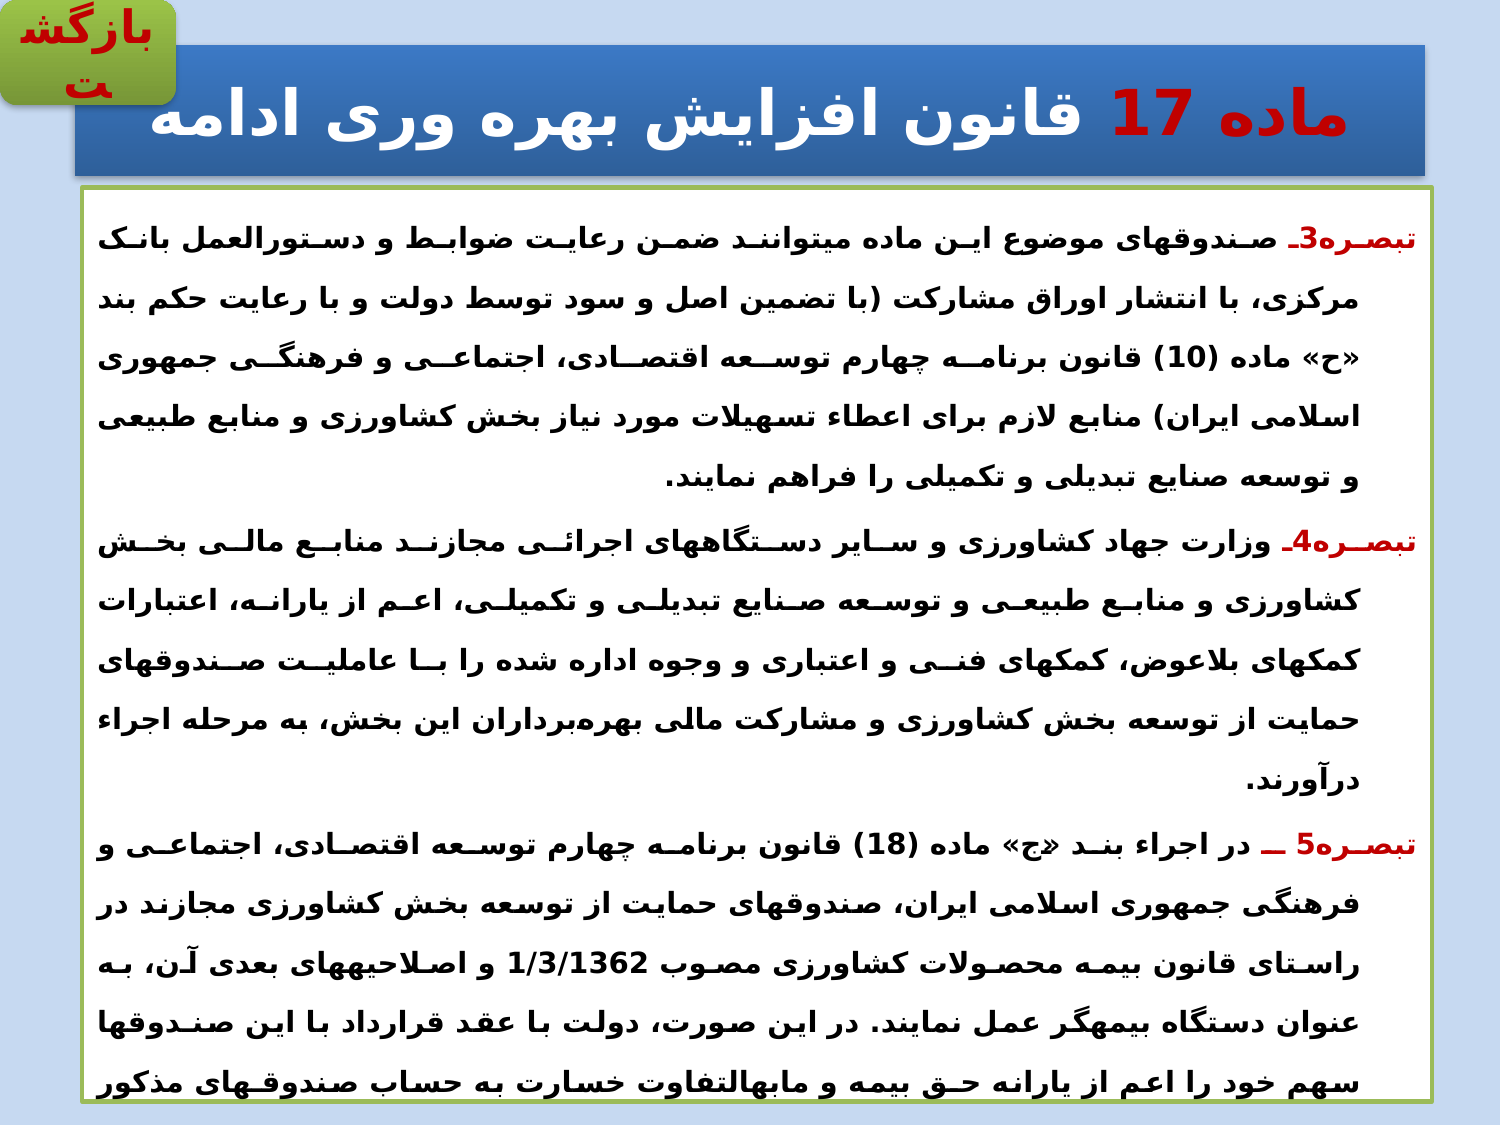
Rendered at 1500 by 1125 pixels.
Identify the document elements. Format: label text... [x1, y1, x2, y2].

text_box [0, 0, 1500, 1125]
text_box بازگشت [0, 0, 176, 106]
